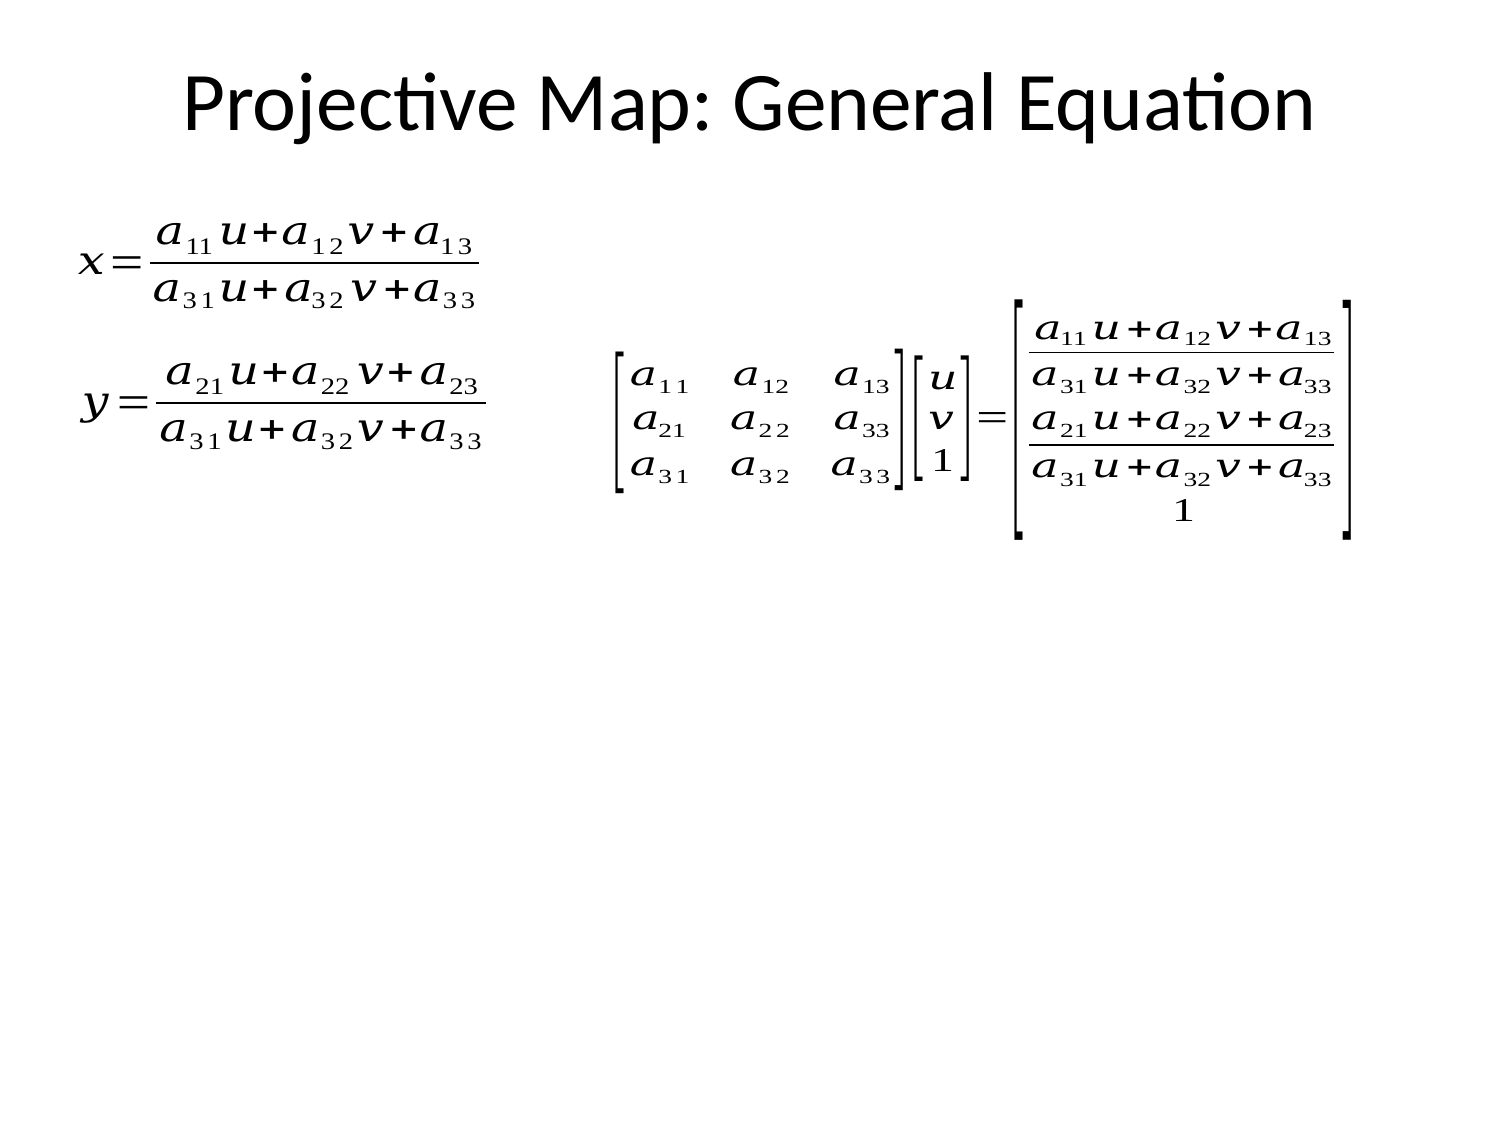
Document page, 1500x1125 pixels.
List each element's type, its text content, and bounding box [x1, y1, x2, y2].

title Projective Map: General Equation [75, 45, 1425, 150]
